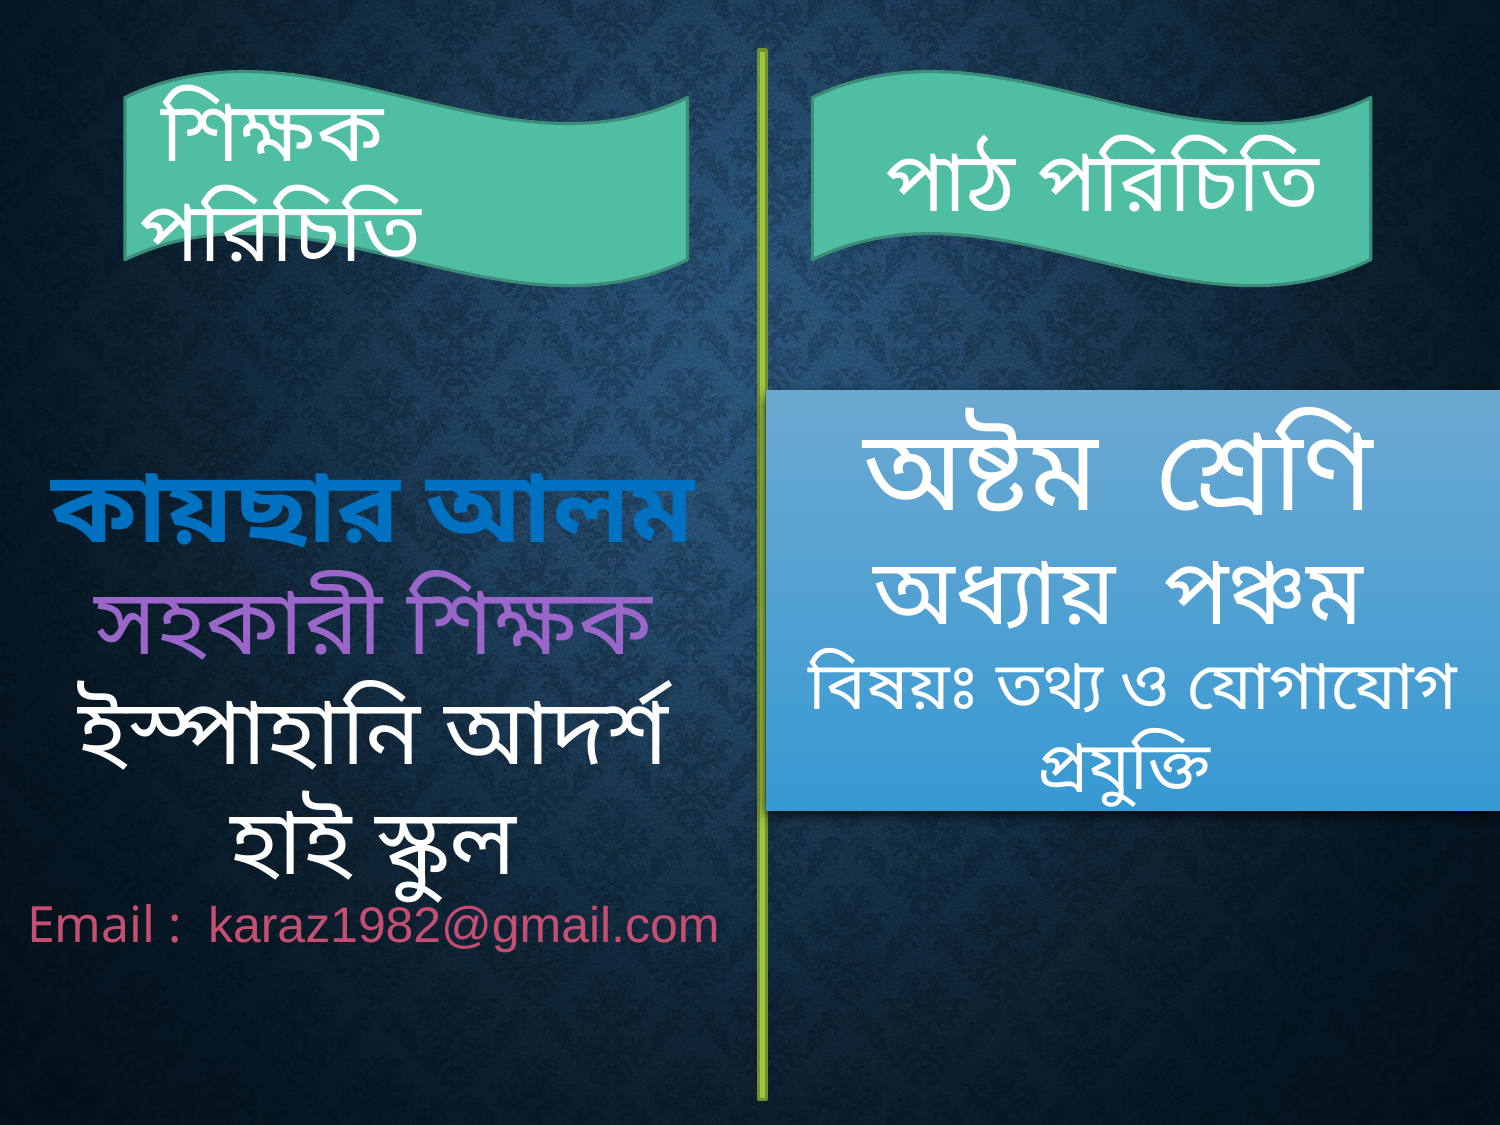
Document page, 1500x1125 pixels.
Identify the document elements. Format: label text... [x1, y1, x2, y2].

text_box কায়ছার আলম সহকারী শিক্ষক ইস্পাহানি আদর্শ হাই স্কুল Email : karaz1982@gmail.com [6, 435, 741, 1021]
text_box শিক্ষক পরিচিতি [123, 69, 690, 288]
text_box [757, 48, 768, 394]
text_box অষ্টম শ্রেণি অধ্যায় পঞ্চম বিষয়ঃ তথ্য ও যোগাযোগ প্রযুক্তি [766, 390, 1500, 811]
text_box পাঠ পরিচিতি [810, 69, 1373, 288]
text_box [757, 818, 768, 1101]
